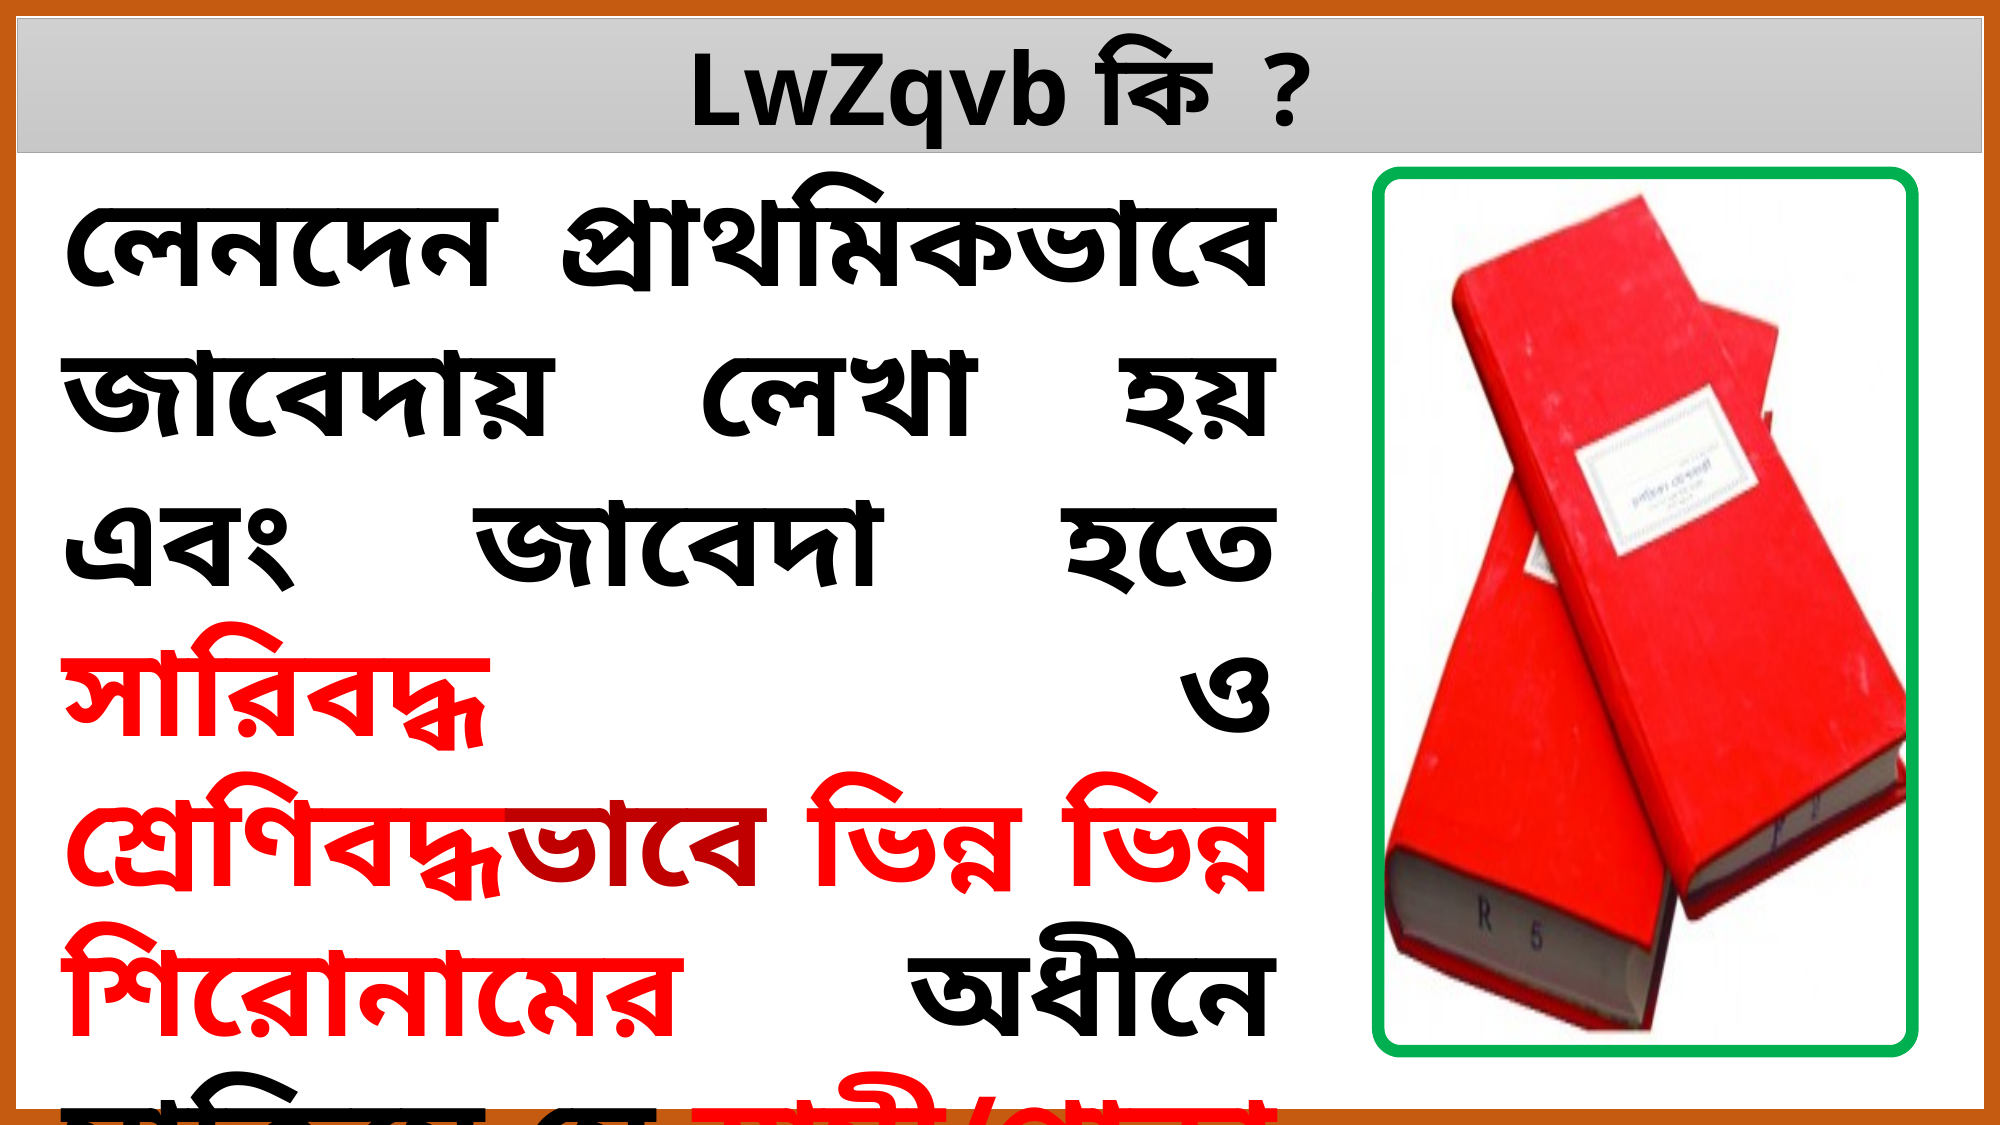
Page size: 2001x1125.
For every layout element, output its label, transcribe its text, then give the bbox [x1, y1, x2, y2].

text_box LwZqvb কি ? [17, 18, 1982, 153]
text_box লেনদেন প্রাথমিকভাবে জাবেদায় লেখা হয় এবং জাবেদা হতে সারিবদ্ধ ও শ্রেণিবদ্ধভাবে ভিন্ন ভিন্ন শিরোনামের অধীনে সাজিয়ে যে স্থায়ী/পাকা বই -তে লেখা হয় তাকে খতিয়ান বলে। [47, 154, 1291, 1125]
text_box [0, 0, 2000, 1125]
picture [1378, 172, 1913, 1052]
